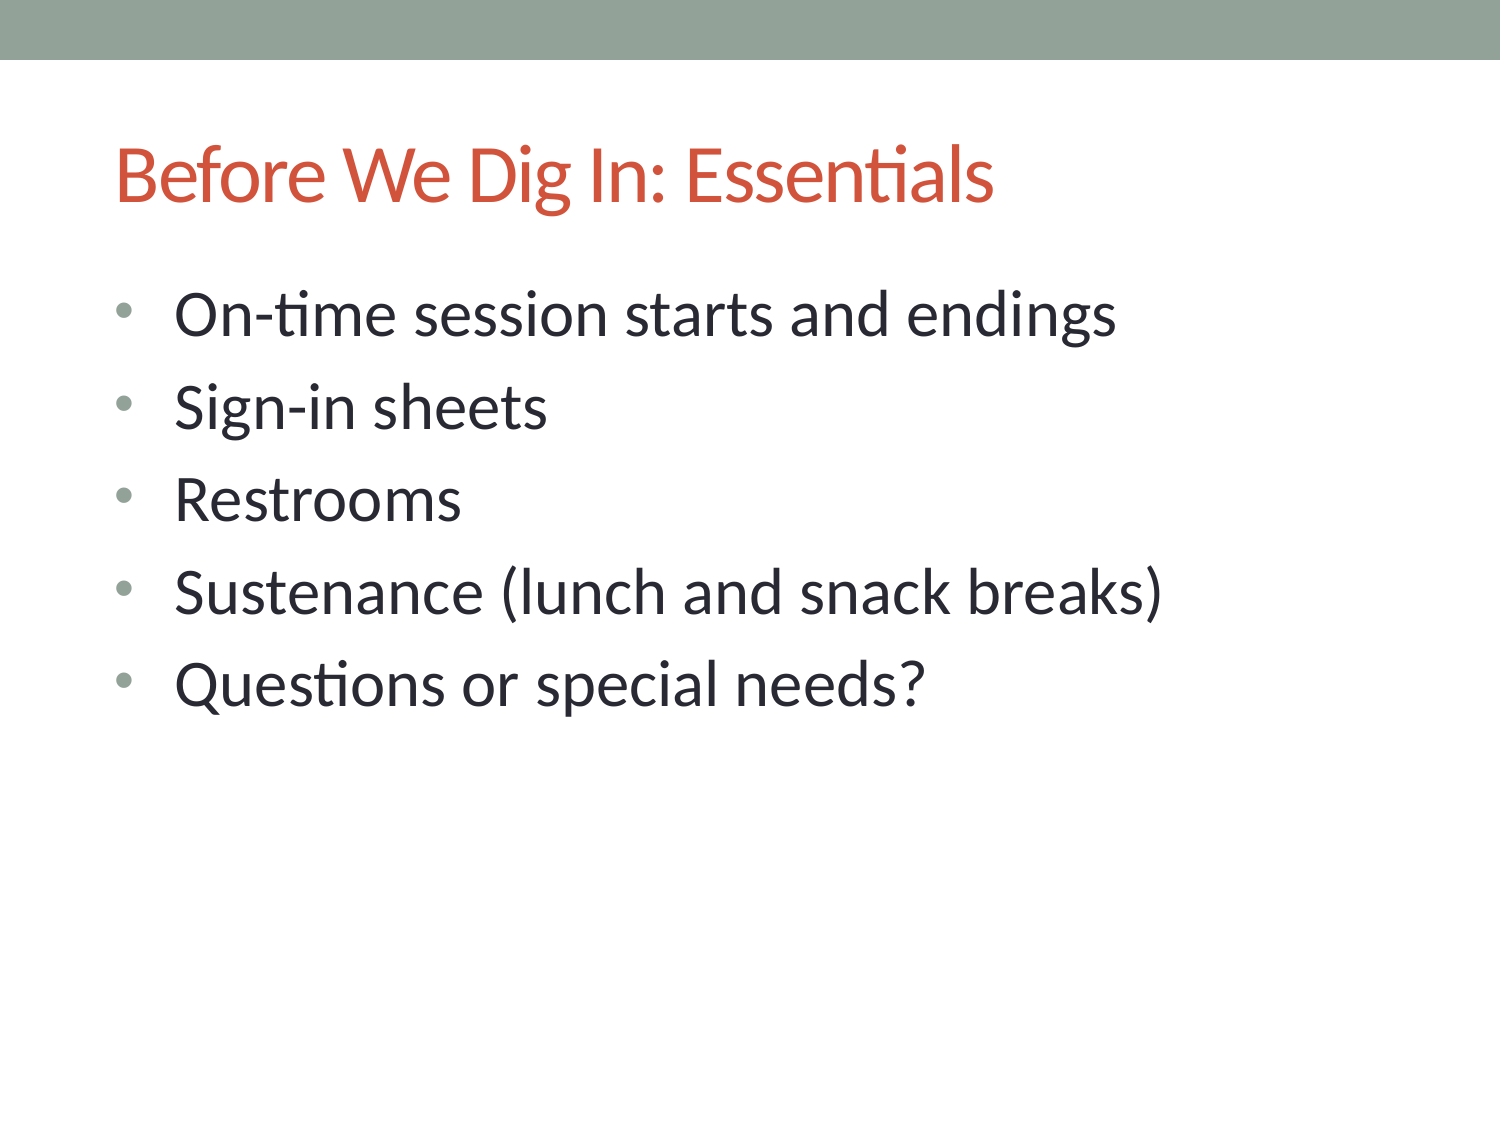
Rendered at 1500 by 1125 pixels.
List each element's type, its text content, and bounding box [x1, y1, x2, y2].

title Before We Dig In: Essentials [99, 87, 1425, 250]
list On-time session starts and endings Sign-in sheets Restrooms Sustenance (lunch and snack breaks) Questions or special needs? [99, 262, 1425, 963]
